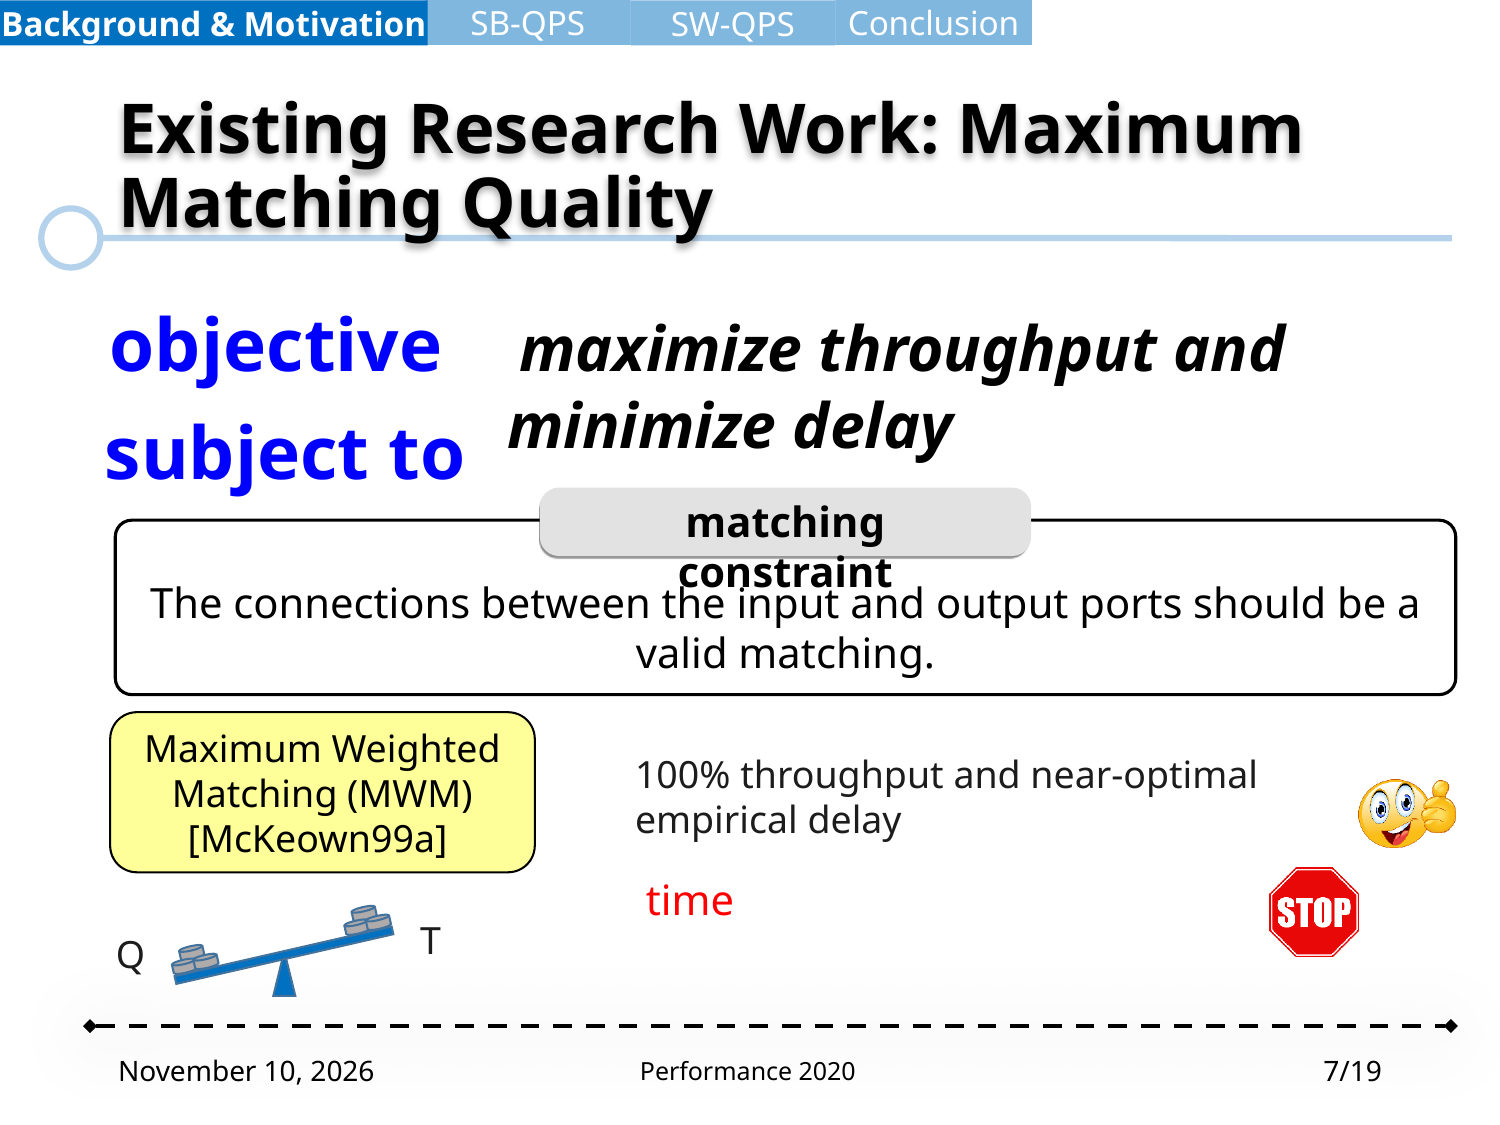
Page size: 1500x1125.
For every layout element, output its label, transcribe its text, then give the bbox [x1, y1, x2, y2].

text_box Maximum Weighted Matching (MWM) [McKeown99a] [109, 721, 536, 874]
picture [1357, 779, 1456, 848]
footer Performance 2020 [441, 1042, 1059, 1103]
text_box objective maximize throughput and minimize delay [95, 291, 1456, 469]
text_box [99, 896, 454, 996]
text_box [0, 0, 1032, 46]
picture [1269, 867, 1359, 957]
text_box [115, 487, 1456, 737]
text_box subject to [90, 399, 481, 502]
slide_number 7/19 [1059, 1042, 1397, 1103]
text_box 100% throughput and near-optimal empirical delay [620, 743, 1371, 849]
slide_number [103, 1042, 441, 1103]
title Existing Research Work: Maximum Matching Quality [103, 59, 1456, 278]
